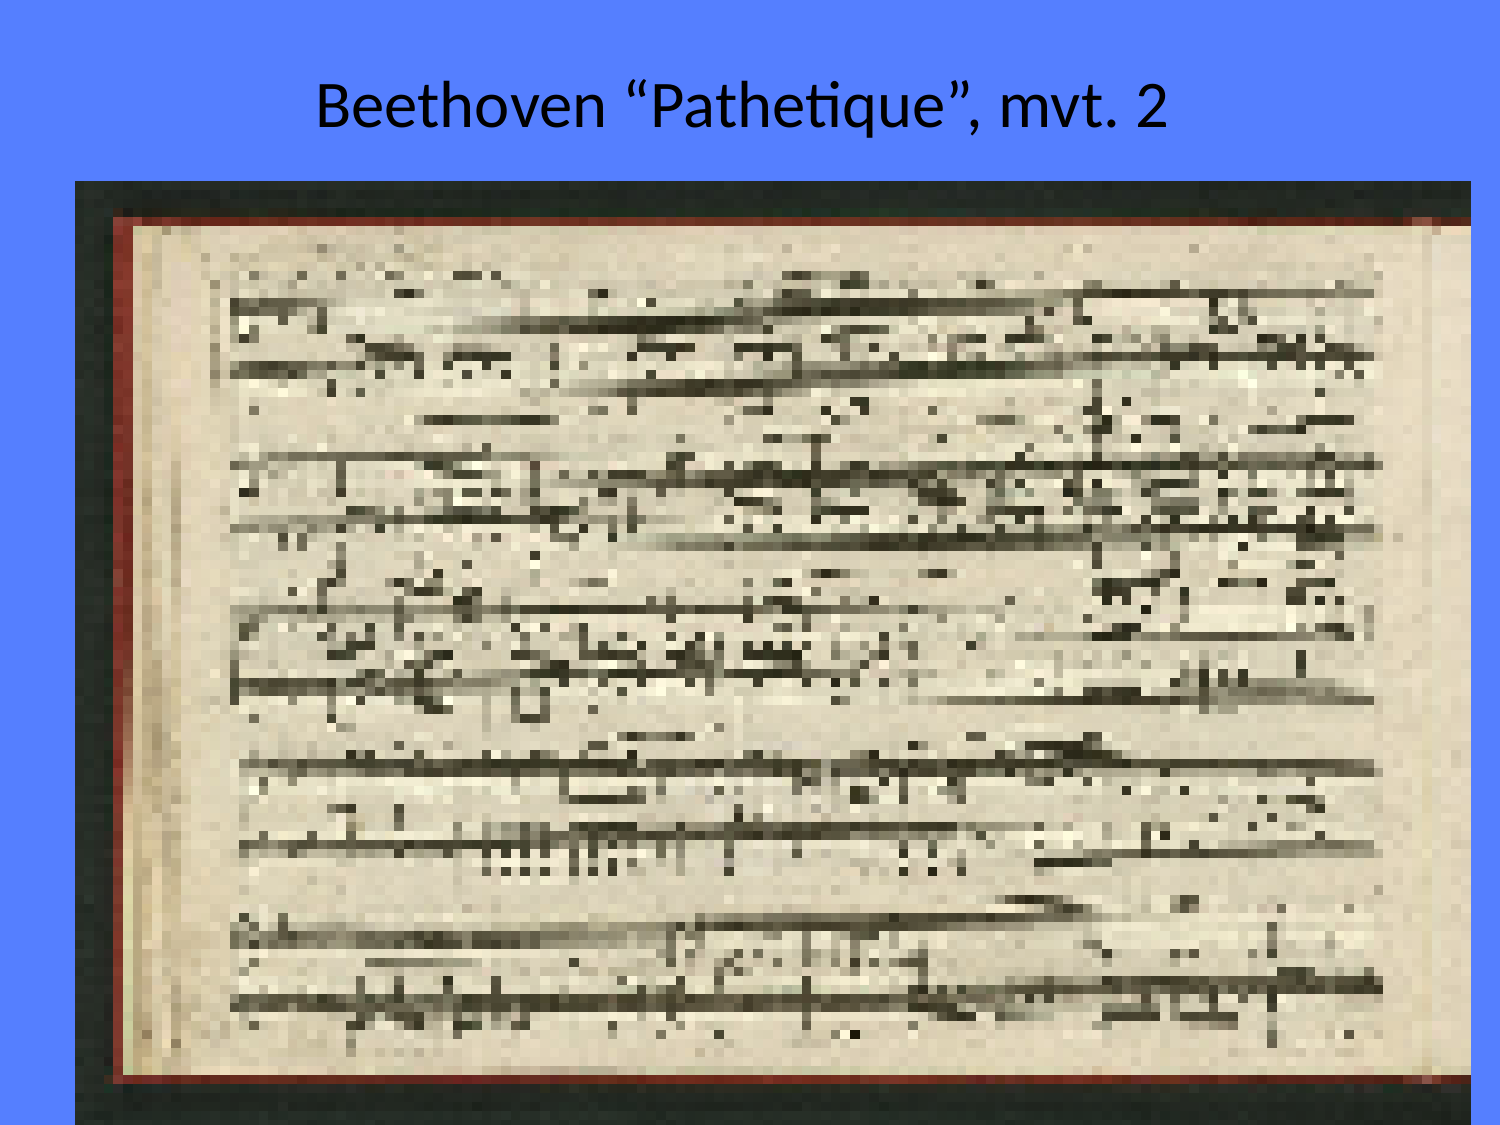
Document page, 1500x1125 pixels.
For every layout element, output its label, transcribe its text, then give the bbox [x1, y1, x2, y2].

title Beethoven “Pathetique”, mvt. 2 [75, 45, 1425, 157]
picture [74, 181, 1471, 1125]
